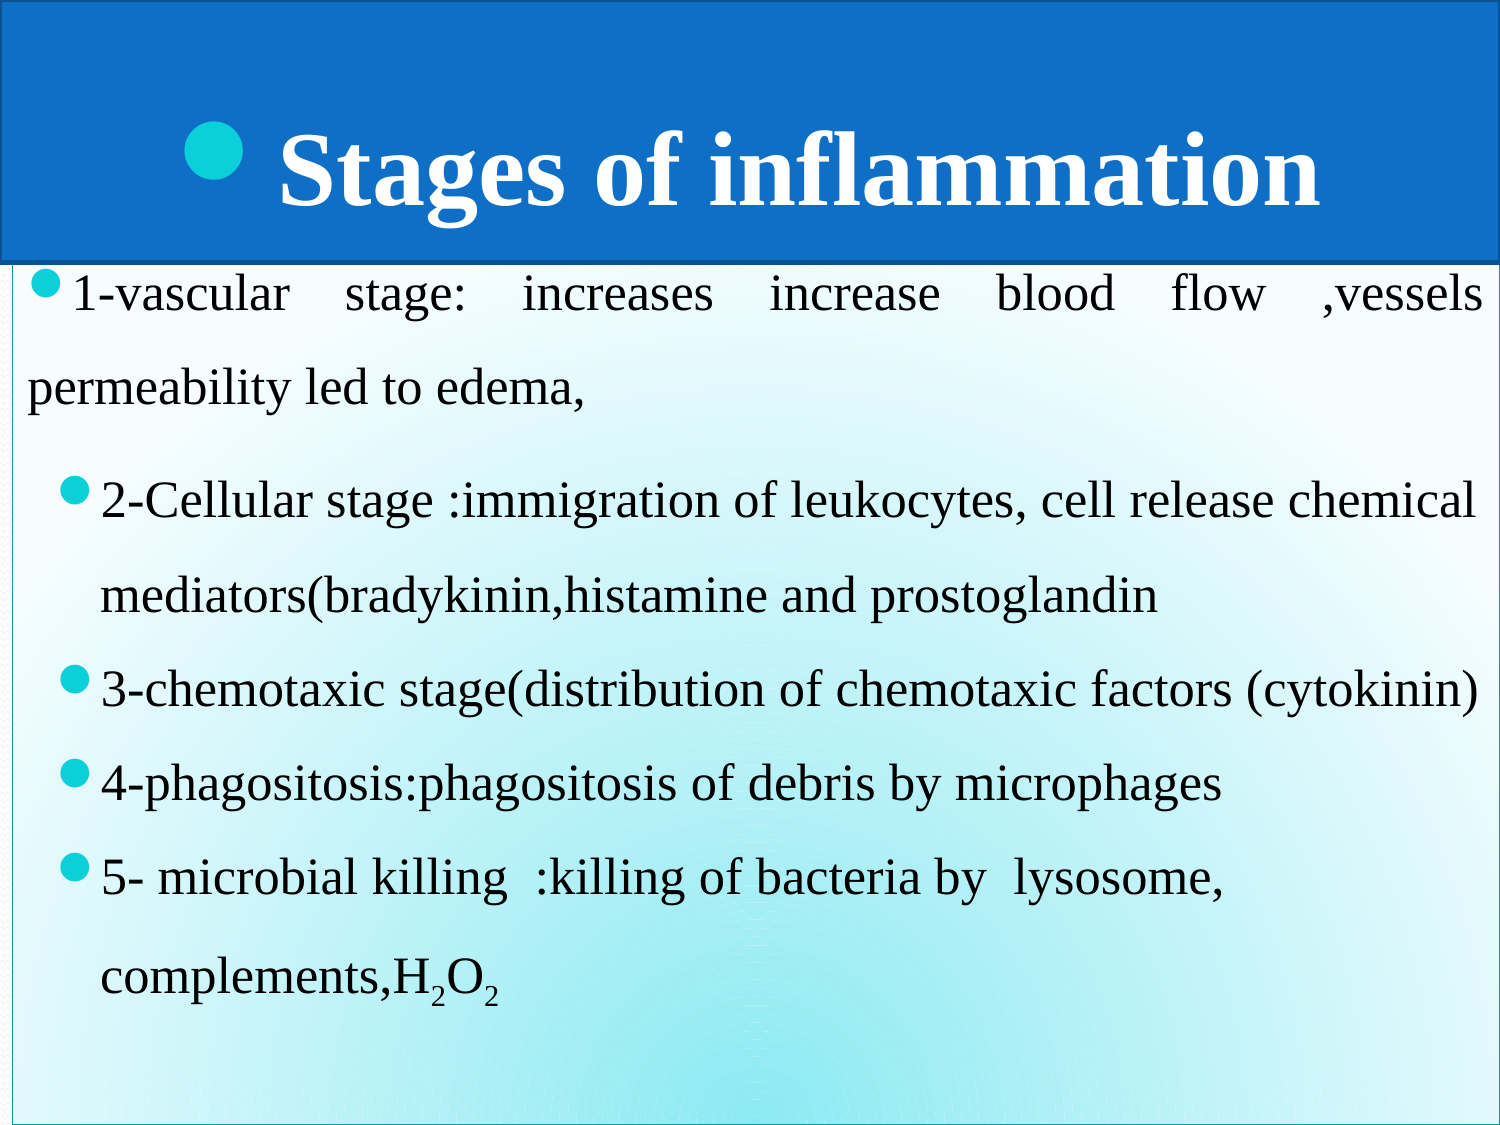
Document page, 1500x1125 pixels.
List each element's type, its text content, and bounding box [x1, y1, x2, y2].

list 1-vascular stage: increases increase blood flow ,vessels permeability led to edema, 2-Cellular stage :immigration of leukocytes, cell release chemical mediators(bradykinin,histamine and prostoglandin 3-chemotaxic stage(distribution of chemotaxic factors (cytokinin) 4-phagositosis:phagositosis of debris by microphages 5- microbial killing :killing of bacteria by lysosome, complements,H2O2 [12, 265, 1500, 1125]
text_box Stages of inflammation [0, 0, 1500, 265]
